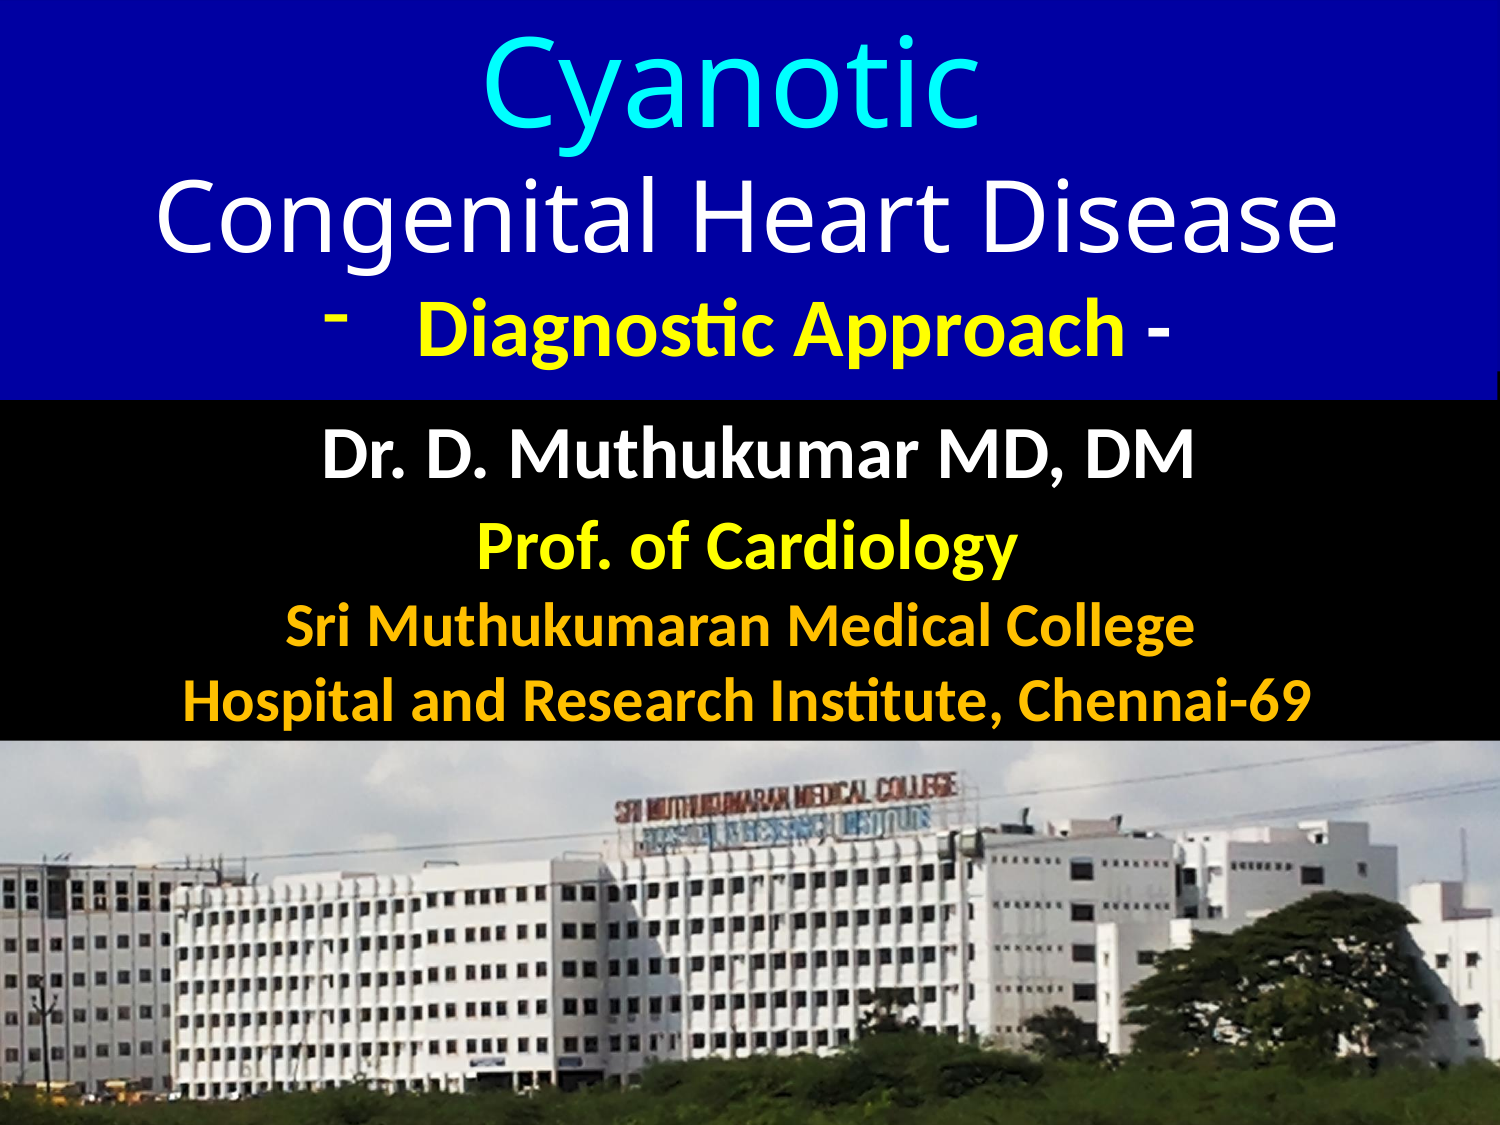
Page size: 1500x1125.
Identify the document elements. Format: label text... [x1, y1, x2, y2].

text_box Cyanotic Congenital Heart Disease Diagnostic Approach - [0, 0, 1499, 402]
picture [0, 705, 1500, 1125]
text_box Dr. D. Muthukumar MD, DM Prof. of Cardiology Sri Muthukumaran Medical College Hospital and Research Institute, Chennai-69 [0, 371, 1500, 705]
